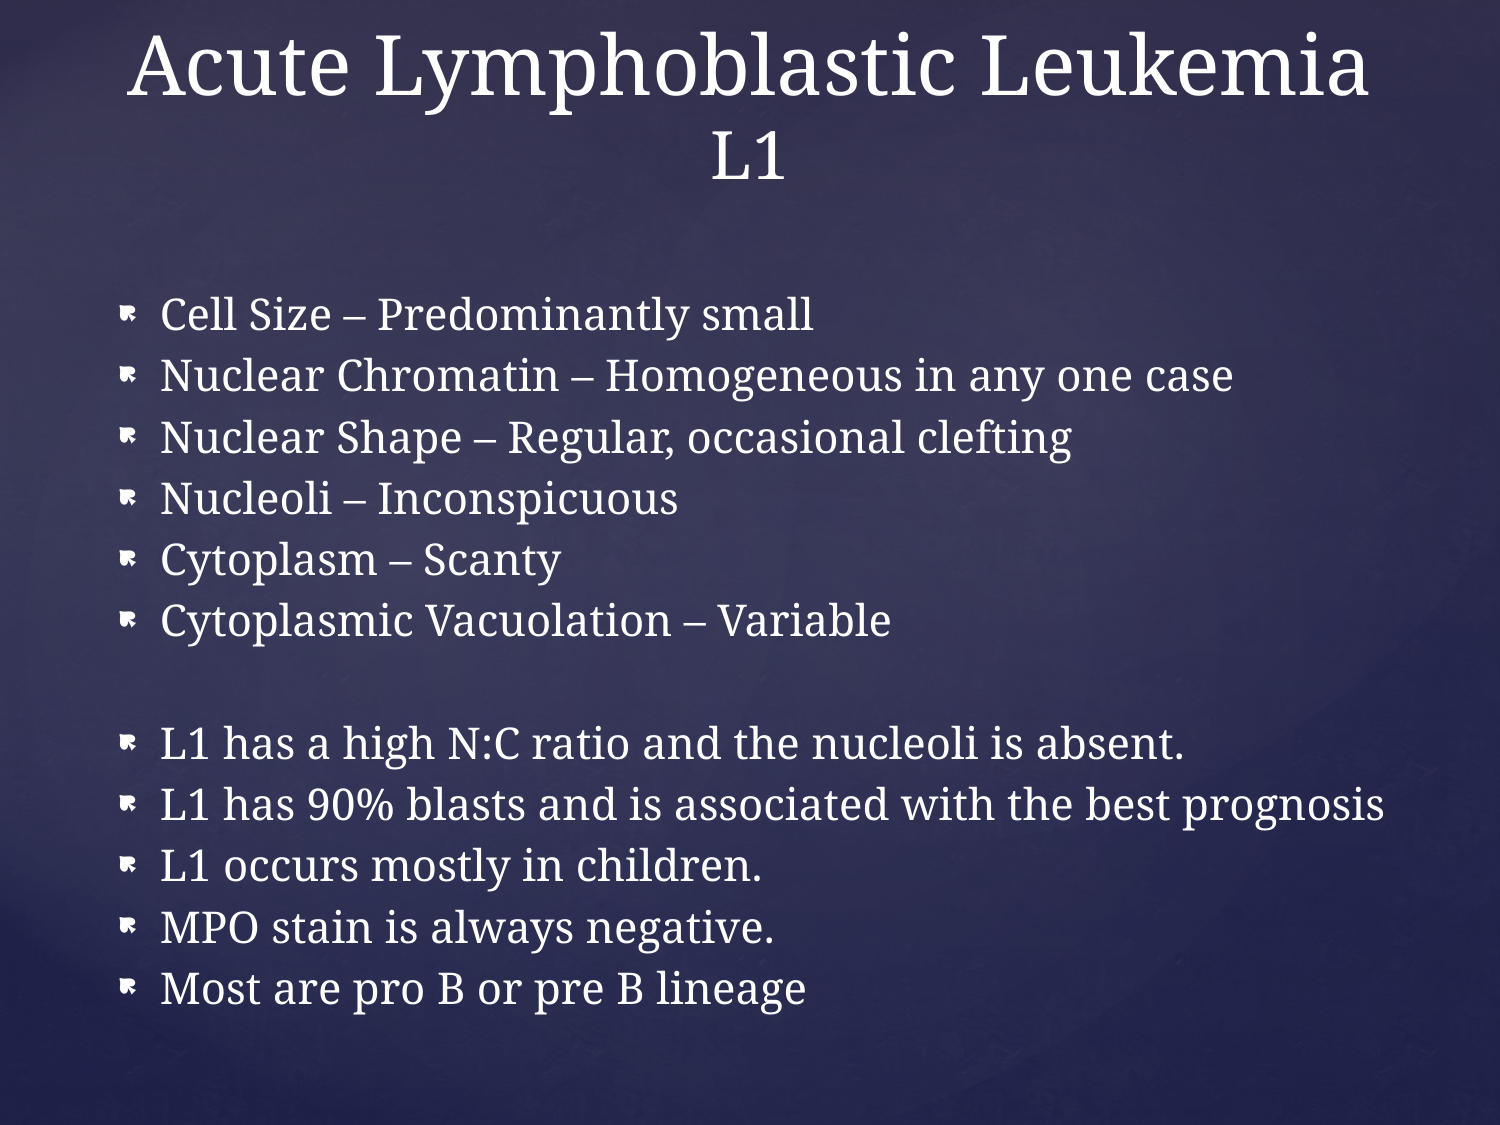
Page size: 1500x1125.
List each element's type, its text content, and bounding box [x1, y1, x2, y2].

list Cell Size – Predominantly small Nuclear Chromatin – Homogeneous in any one case Nuclear Shape – Regular, occasional clefting Nucleoli – Inconspicuous Cytoplasm – Scanty Cytoplasmic Vacuolation – Variable L1 has a high N:C ratio and the nucleoli is absent. L1 has 90% blasts and is associated with the best prognosis L1 occurs mostly in children. MPO stain is always negative. Most are pro B or pre B lineage [99, 249, 1413, 1050]
text_box Acute Lymphoblastic Leukemia L1 [0, 0, 1500, 200]
